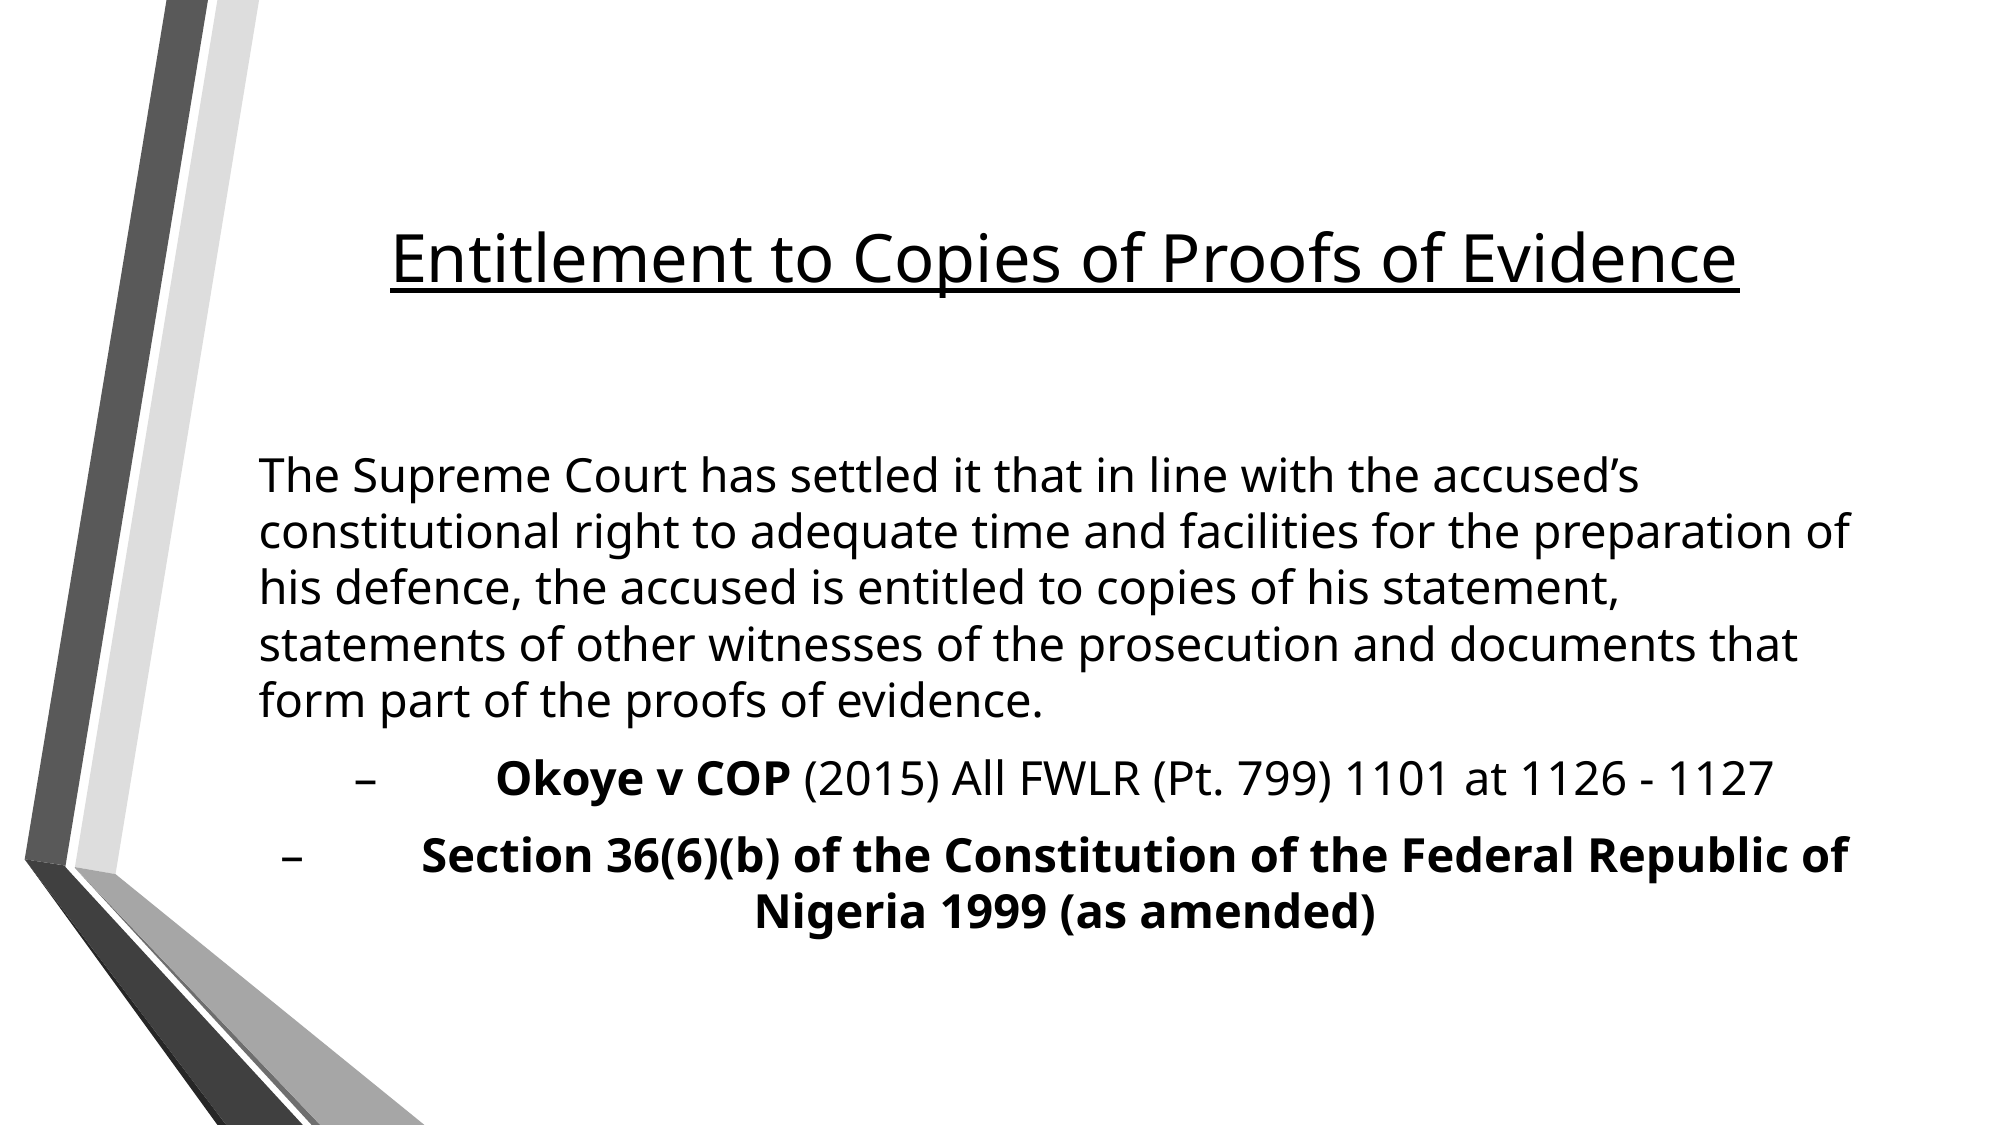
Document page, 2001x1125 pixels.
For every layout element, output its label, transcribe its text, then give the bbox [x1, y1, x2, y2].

title Entitlement to Copies of Proofs of Evidence [243, 112, 1887, 400]
list The Supreme Court has settled it that in line with the accused’s constitutional right to adequate time and facilities for the preparation of his defence, the accused is entitled to copies of his statement, statements of other witnesses of the prosecution and documents that form part of the proofs of evidence. – Okoye v COP (2015) All FWLR (Pt. 799) 1101 at 1126 - 1127 – Section 36(6)(b) of the Constitution of the Federal Republic of Nigeria 1999 (as amended) [243, 437, 1887, 950]
